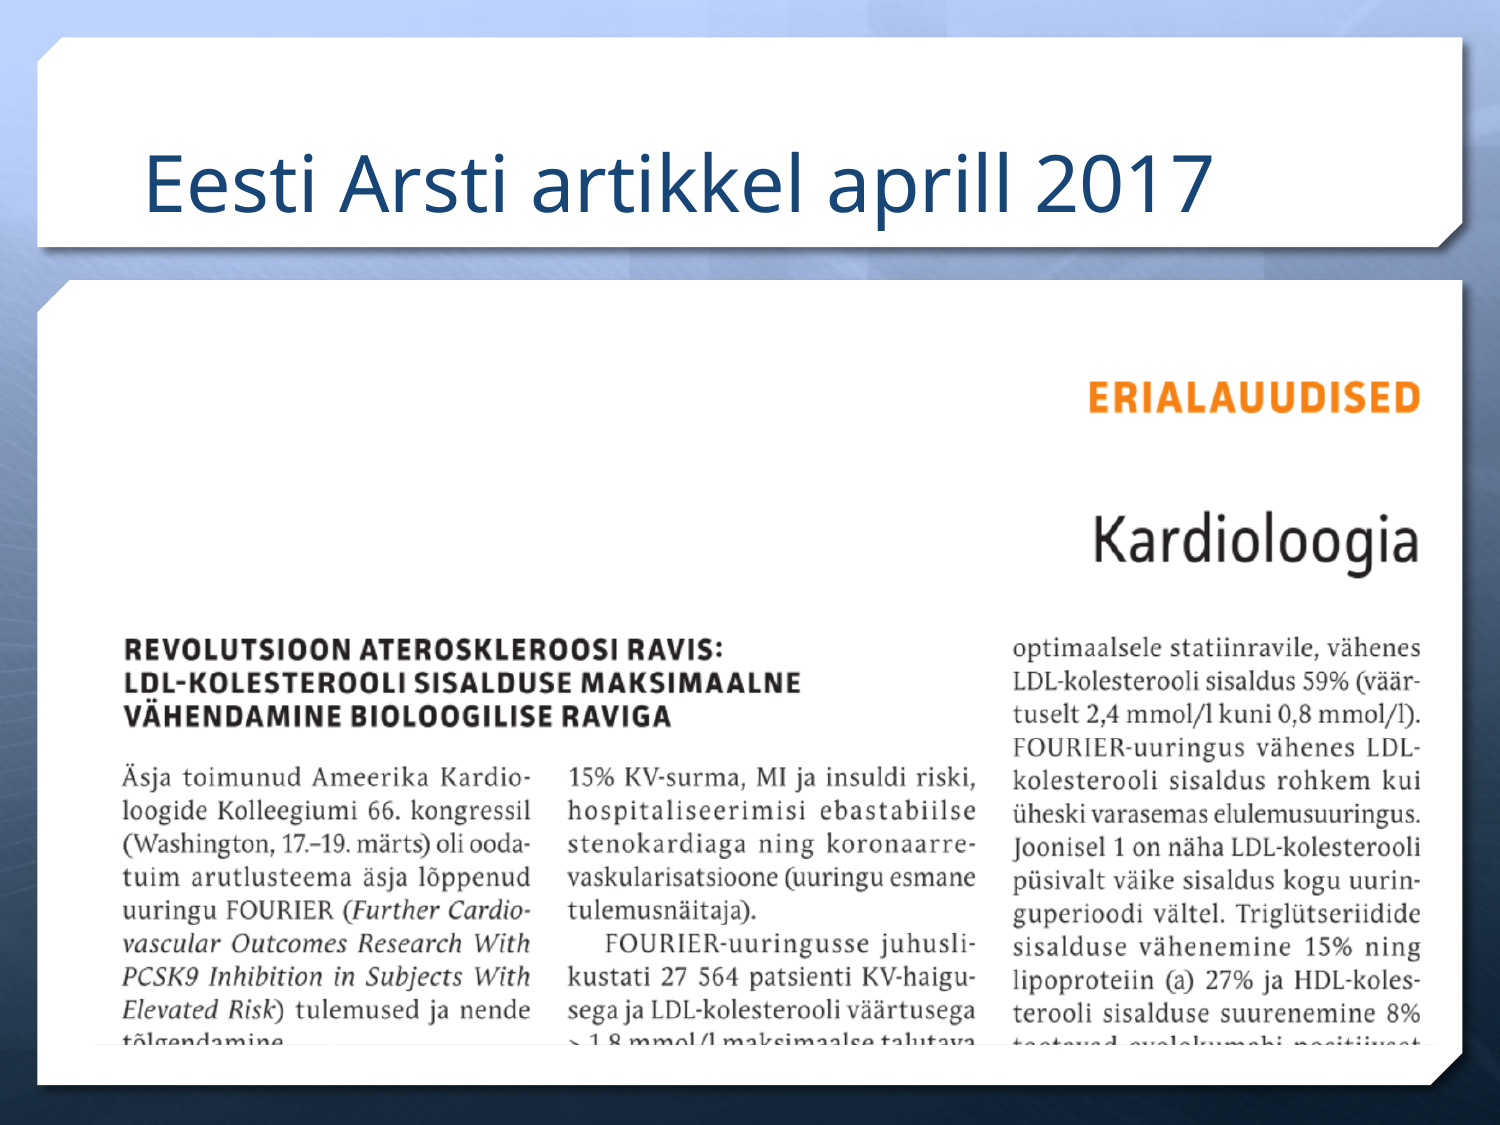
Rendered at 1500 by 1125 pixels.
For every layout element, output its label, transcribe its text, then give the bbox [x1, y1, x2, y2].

title Eesti Arsti artikkel aprill 2017 [127, 48, 1372, 236]
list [93, 310, 1438, 1046]
